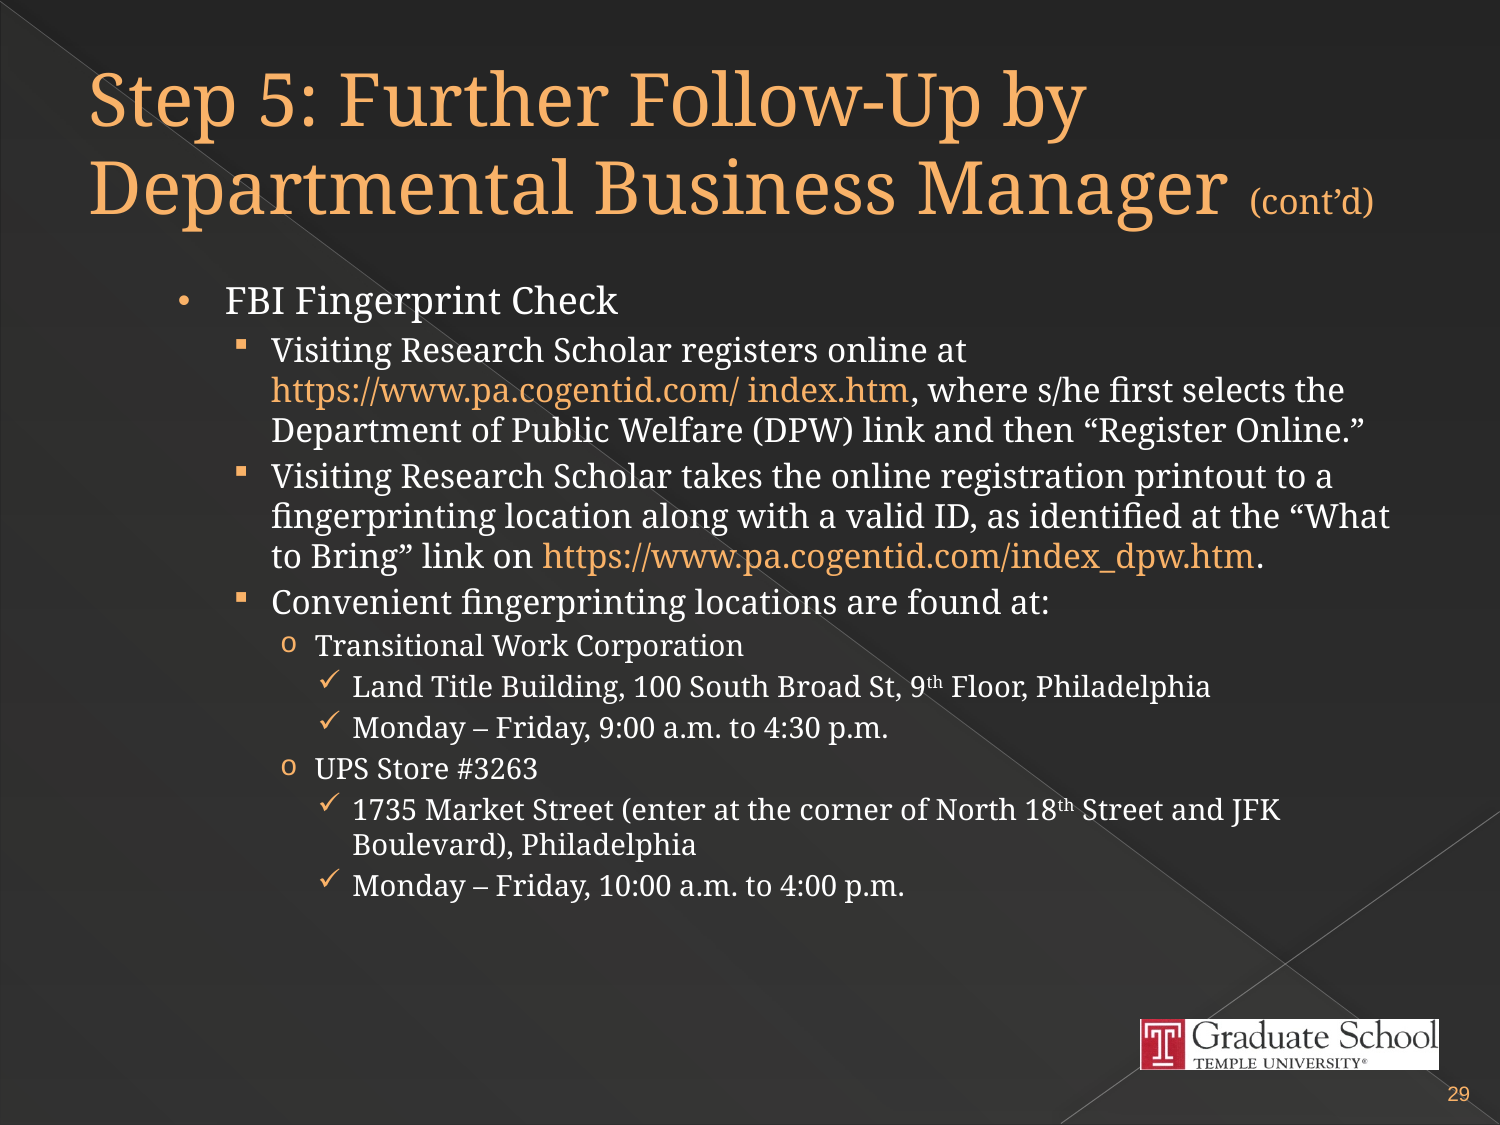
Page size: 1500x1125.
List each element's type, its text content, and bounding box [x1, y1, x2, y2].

picture [1139, 1019, 1439, 1071]
slide_number 29 [1417, 1062, 1500, 1113]
title Step 5: Further Follow-Up by Departmental Business Manager (cont’d) [0, 43, 1500, 239]
list FBI Fingerprint Check Visiting Research Scholar registers online at https://www.pa.cogentid.com/ index.htm, where s/he first selects the Department of Public Welfare (DPW) link and then “Register Online.” Visiting Research Scholar takes the online registration printout to a fingerprinting location along with a valid ID, as identified at the “What to Bring” link on https://www.pa.cogentid.com/index_dpw.htm. Convenient fingerprinting locations are found at: Transitional Work Corporation Land Title Building, 100 South Broad St, 9th Floor, Philadelphia Monday – Friday, 9:00 a.m. to 4:30 p.m. UPS Store #3263 1735 Market Street (enter at the corner of North 18th Street and JFK Boulevard), Philadelphia Monday – Friday, 10:00 a.m. to 4:00 p.m. [75, 270, 1413, 1013]
